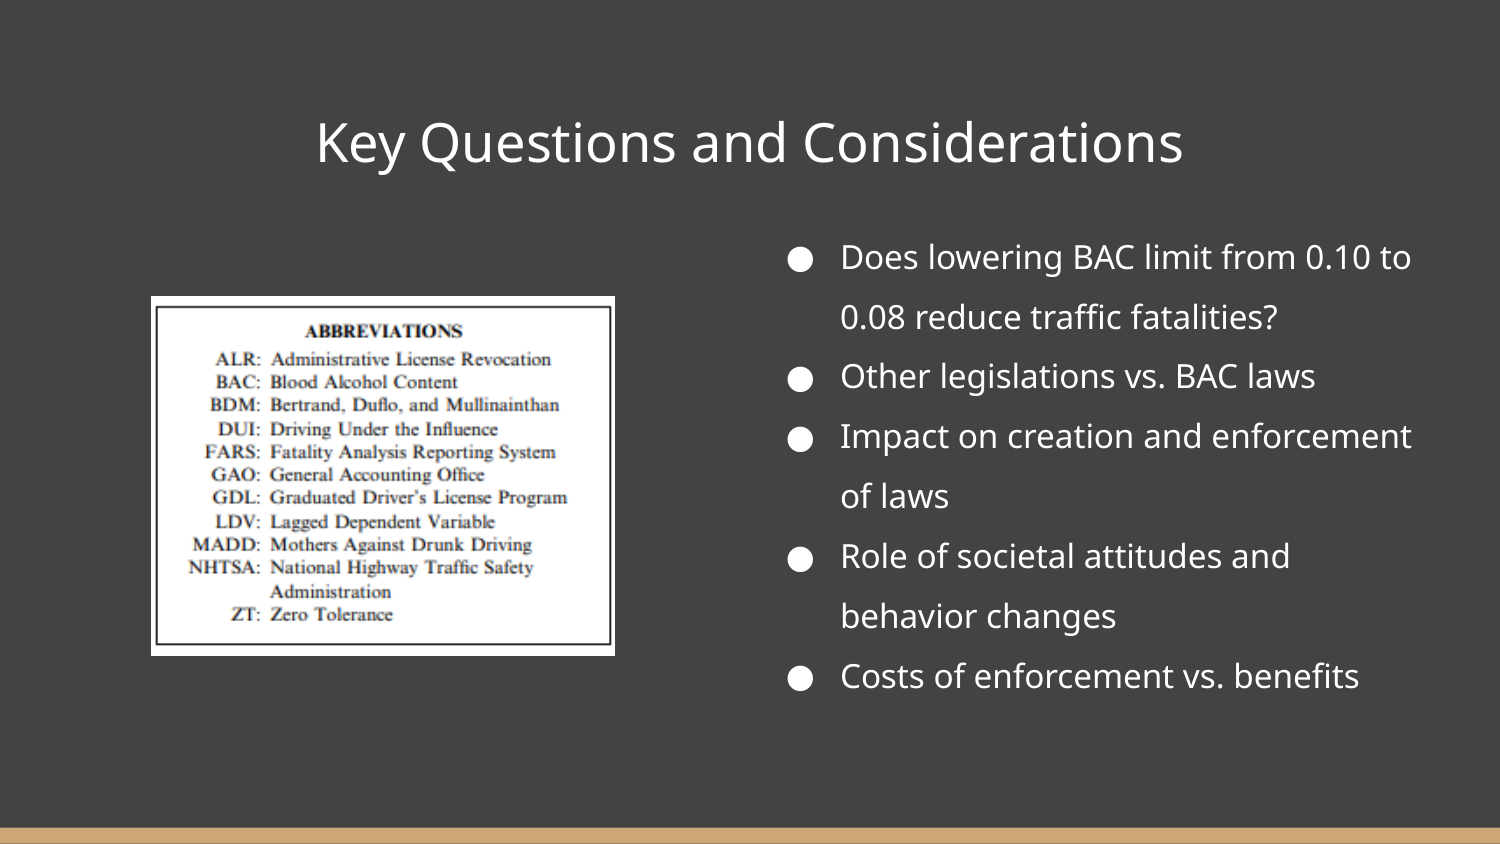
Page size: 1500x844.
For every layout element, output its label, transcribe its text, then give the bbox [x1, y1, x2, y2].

list Does lowering BAC limit from 0.10 to 0.08 reduce traffic fatalities? Other legislations vs. BAC laws Impact on creation and enforcement of laws Role of societal attitudes and behavior changes Costs of enforcement vs. benefits [750, 200, 1449, 752]
picture [151, 295, 615, 657]
title Key Questions and Considerations [51, 51, 1449, 189]
